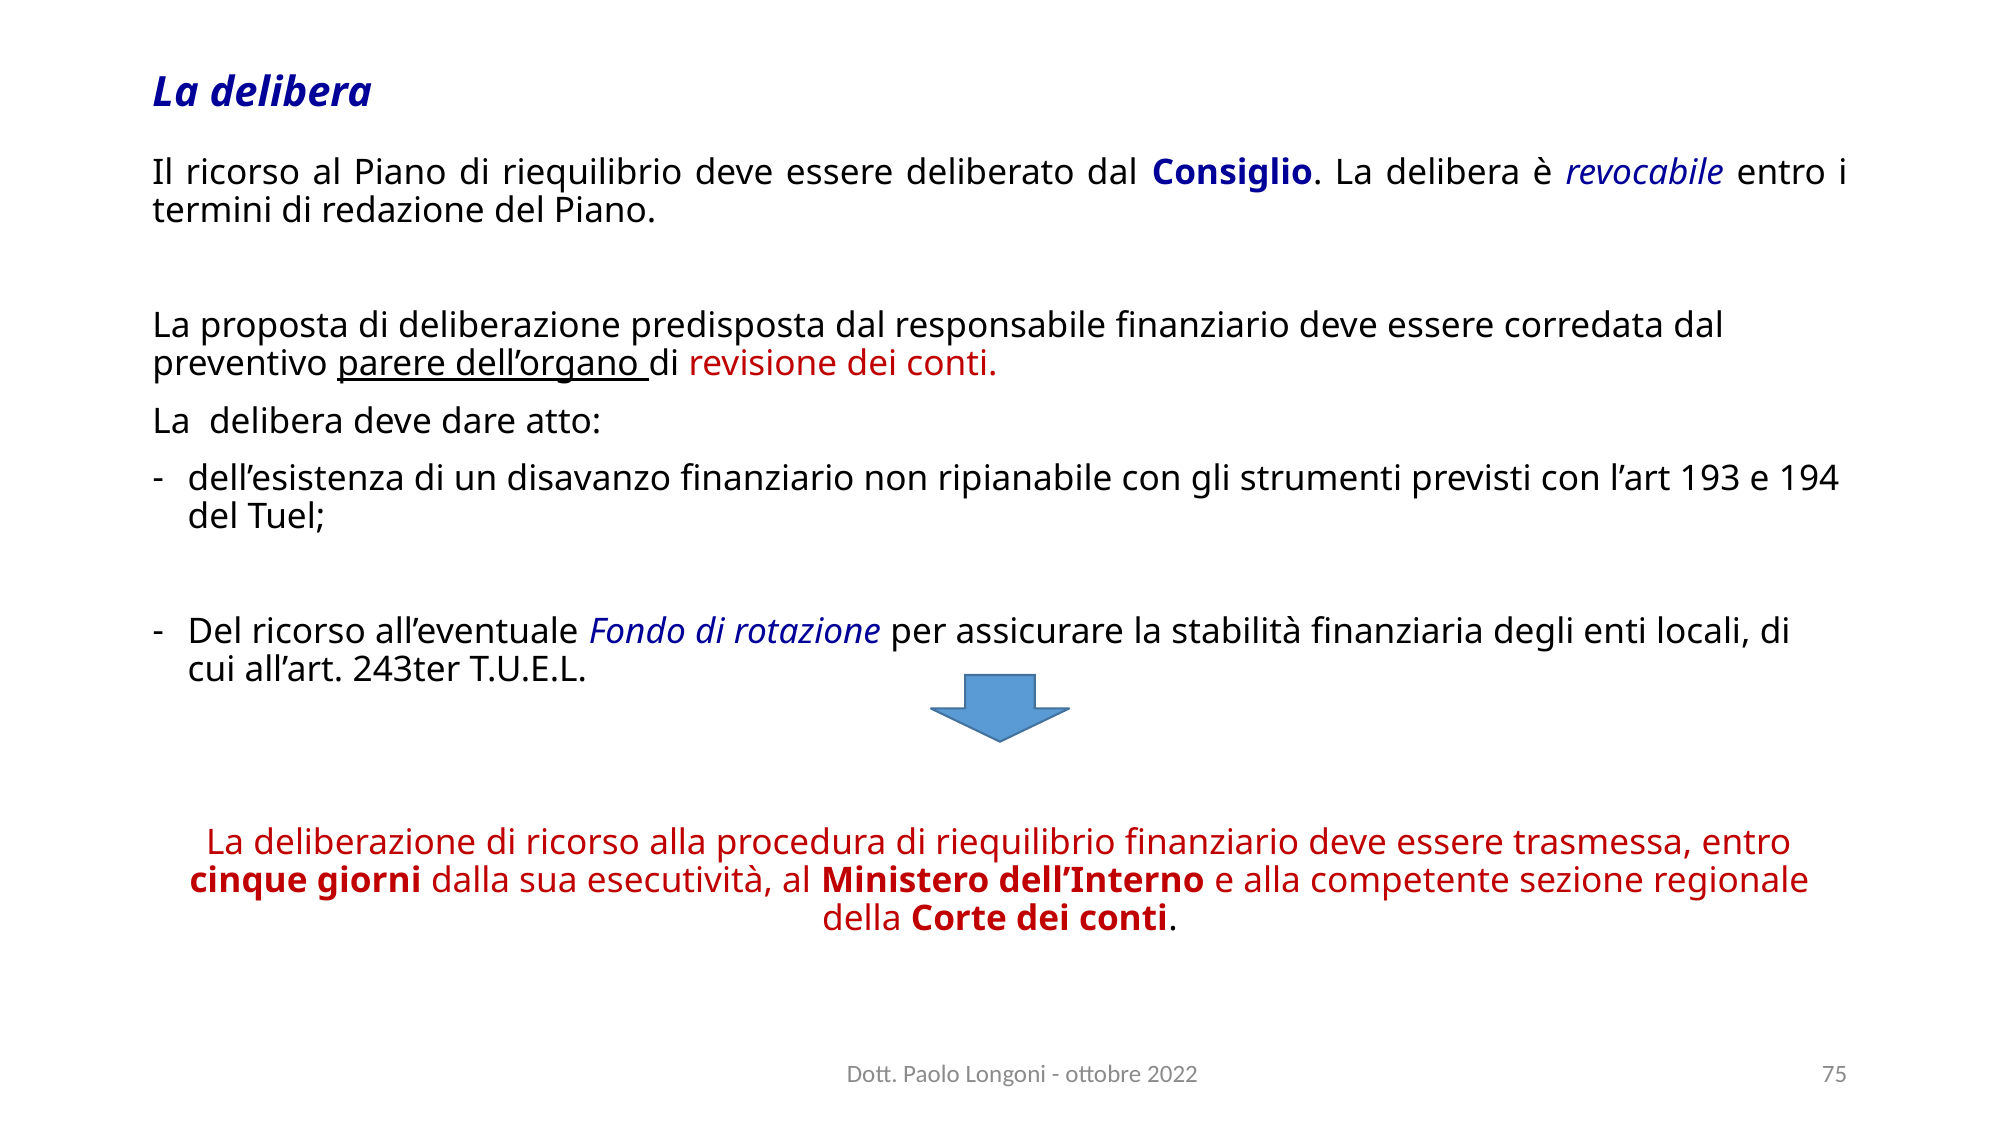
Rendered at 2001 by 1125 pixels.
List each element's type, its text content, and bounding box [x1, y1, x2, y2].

text_box [930, 673, 1070, 743]
footer Dott. Paolo Longoni - ottobre 2022 [313, 1042, 1412, 1103]
list Il ricorso al Piano di riequilibrio deve essere deliberato dal Consiglio. La delibera è revocabile entro i termini di redazione del Piano. La proposta di deliberazione predisposta dal responsabile finanziario deve essere corredata dal preventivo parere dell’organo di revisione dei conti. La delibera deve dare atto: dell’esistenza di un disavanzo finanziario non ripianabile con gli strumenti previsti con l’art 193 e 194 del Tuel; Del ricorso all’eventuale Fondo di rotazione per assicurare la stabilità finanziaria degli enti locali, di cui all’art. 243ter T.U.E.L. La deliberazione di ricorso alla procedura di riequilibrio finanziario deve essere trasmessa, entro cinque giorni dalla sua esecutività, al Ministero dell’Interno e alla competente sezione regionale della Corte dei conti. [137, 146, 1863, 1014]
title La delibera [137, 59, 1863, 127]
slide_number 75 [1412, 1042, 1863, 1103]
